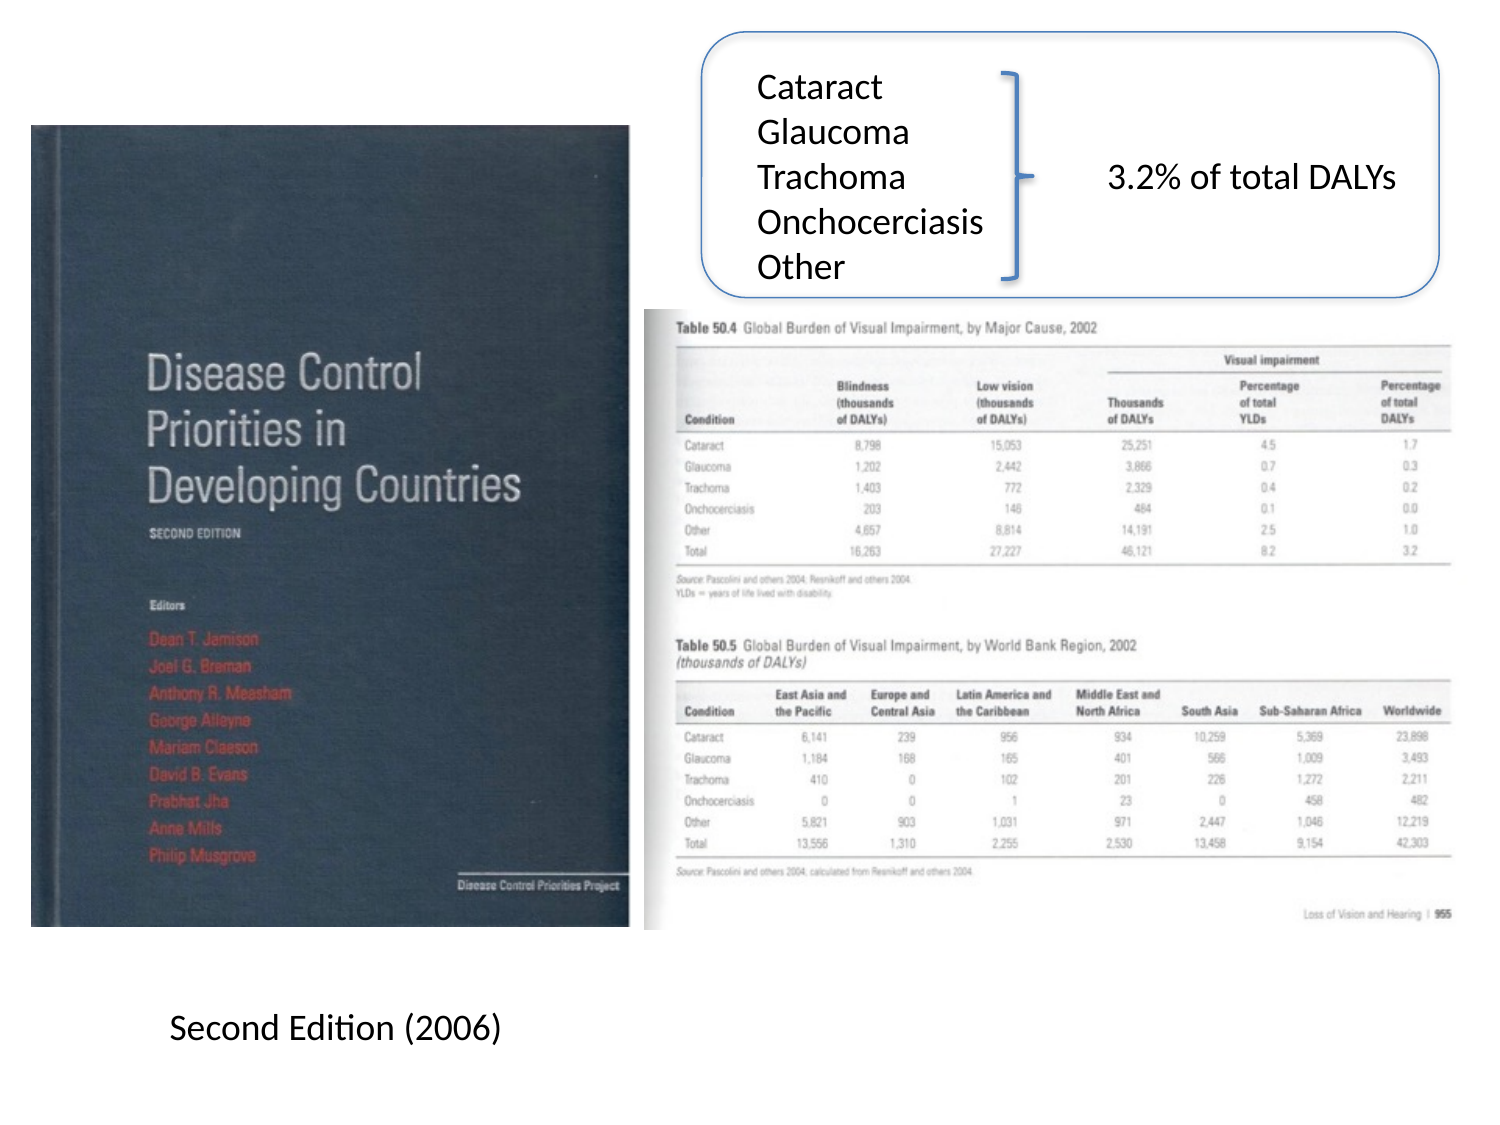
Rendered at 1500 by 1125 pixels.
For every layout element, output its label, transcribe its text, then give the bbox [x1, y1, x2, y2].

text_box Second Edition (2006) [154, 995, 518, 1056]
picture [643, 308, 1481, 930]
text_box [700, 31, 1440, 299]
picture [31, 125, 633, 927]
